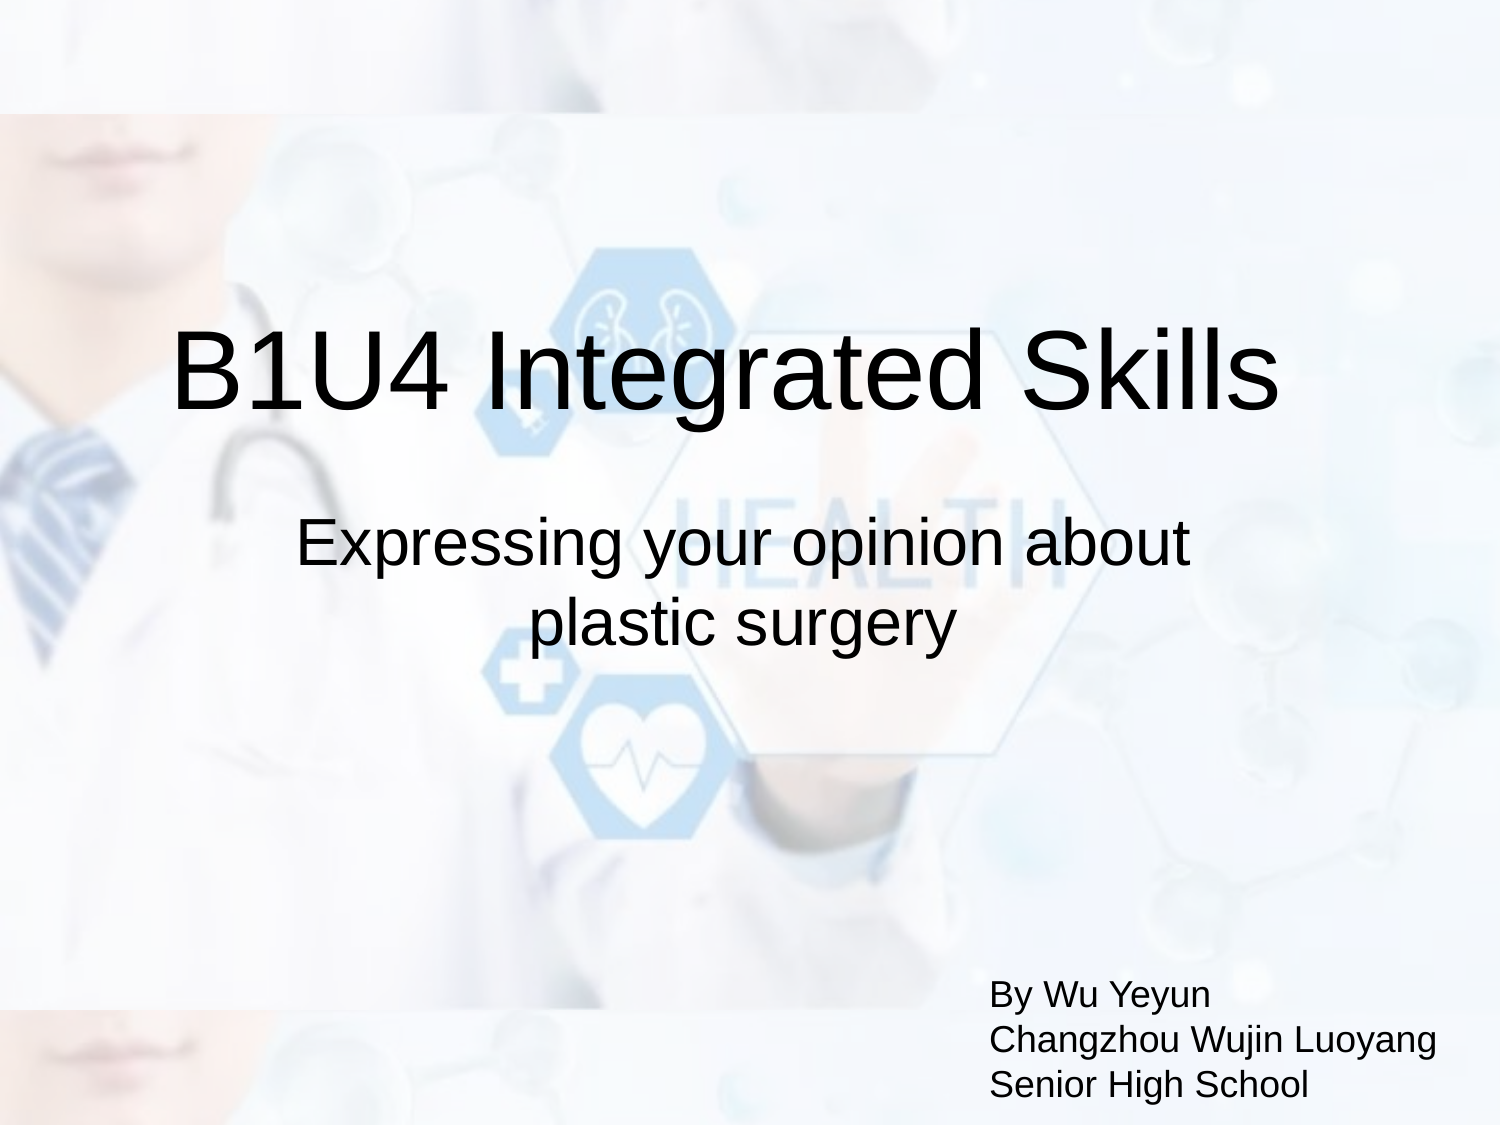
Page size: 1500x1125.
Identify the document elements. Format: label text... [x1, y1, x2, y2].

title B1U4 Integrated Skills [88, 243, 1364, 485]
text_box By Wu Yeyun Changzhou Wujin Luoyang Senior High School [974, 962, 1487, 1112]
subtitle Expressing your opinion about plastic surgery [218, 491, 1269, 780]
